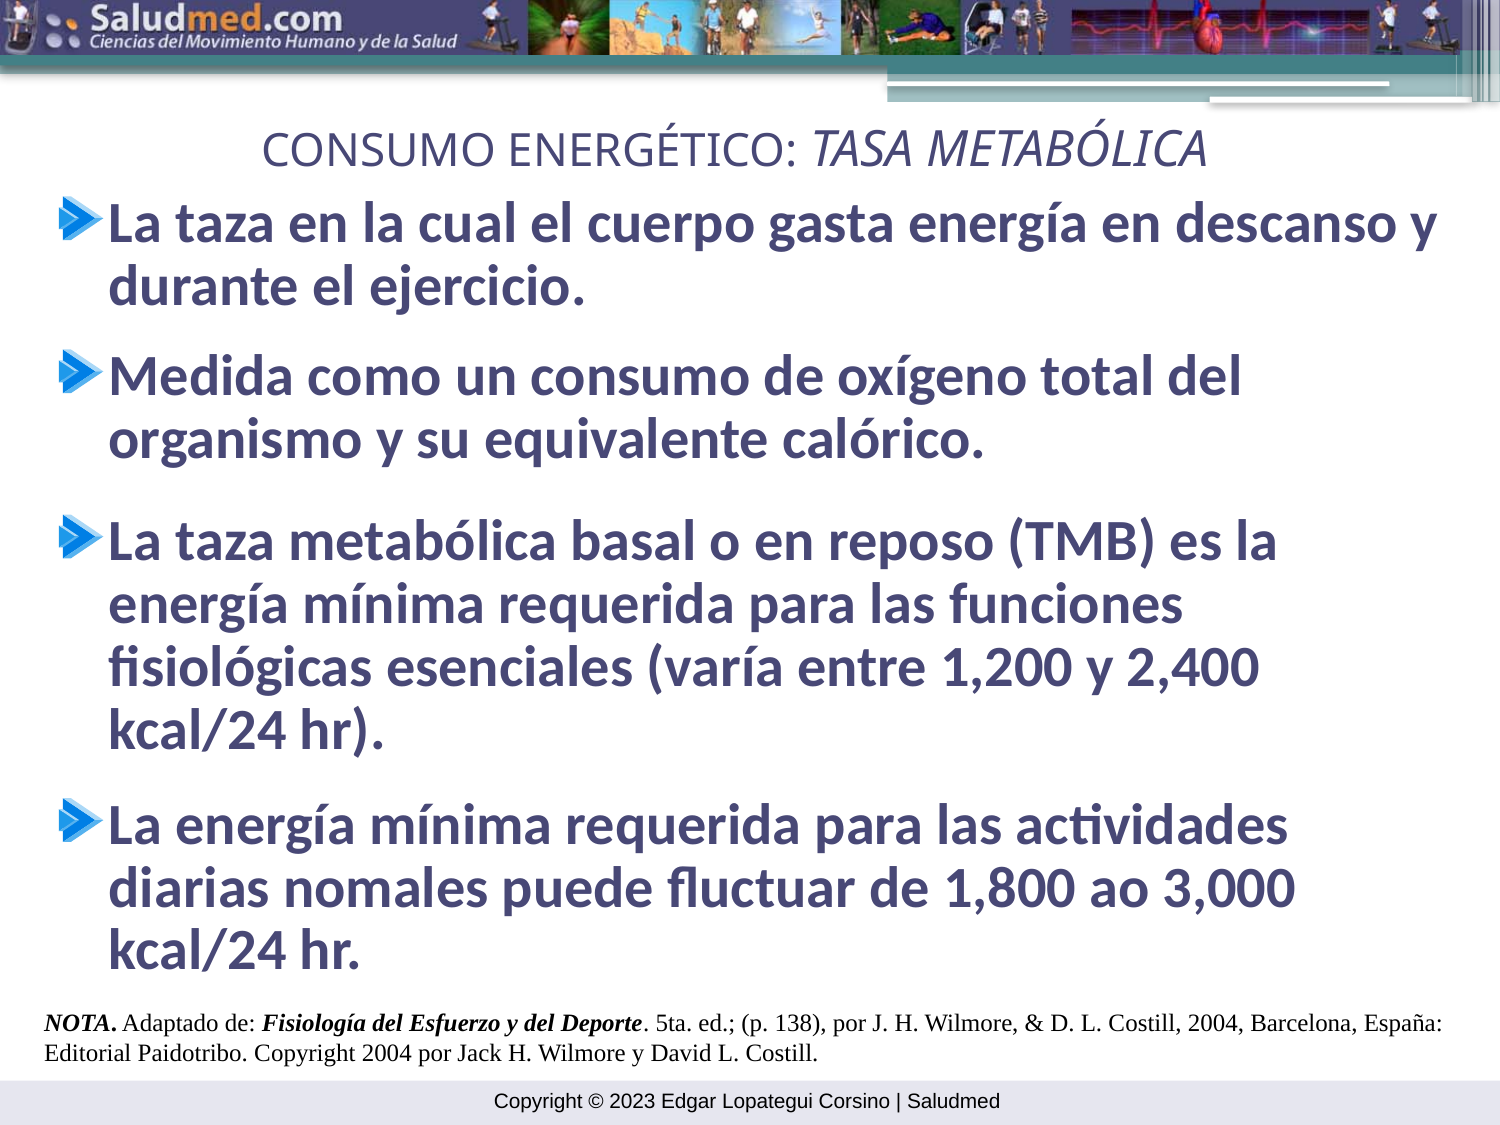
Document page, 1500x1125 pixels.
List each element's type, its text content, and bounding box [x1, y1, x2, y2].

text_box Medida como un consumo de oxígeno total del organismo y su equivalente calórico. [94, 337, 1459, 479]
picture [58, 196, 104, 241]
picture [58, 514, 104, 559]
text_box La energía mínima requerida para las actividades diarias nomales puede fluctuar de 1,800 ao 3,000 kcal/24 hr. [94, 786, 1459, 990]
picture [58, 349, 104, 394]
text_box La taza en la cual el cuerpo gasta energía en descanso y durante el ejercicio. [94, 184, 1459, 326]
picture [58, 797, 104, 843]
text_box NOTA. Adaptado de: Fisiología del Esfuerzo y del Deporte. 5ta. ed.; (p. 138), por J. H. Wilmore, & D. L. Costill, 2004, Barcelona, España: Editorial Paidotribo. Copyright 2004 por Jack H. Wilmore y David L. Costill. [29, 999, 1500, 1059]
text_box CONSUMO ENERGÉTICO: TASA METABÓLICA [0, 113, 1500, 173]
picture [0, 0, 1460, 55]
text_box La taza metabólica basal o en reposo (TMB) es la energía mínima requerida para las funciones fisiológicas esenciales (varía entre 1,200 y 2,400 kcal/24 hr). [94, 502, 1459, 770]
